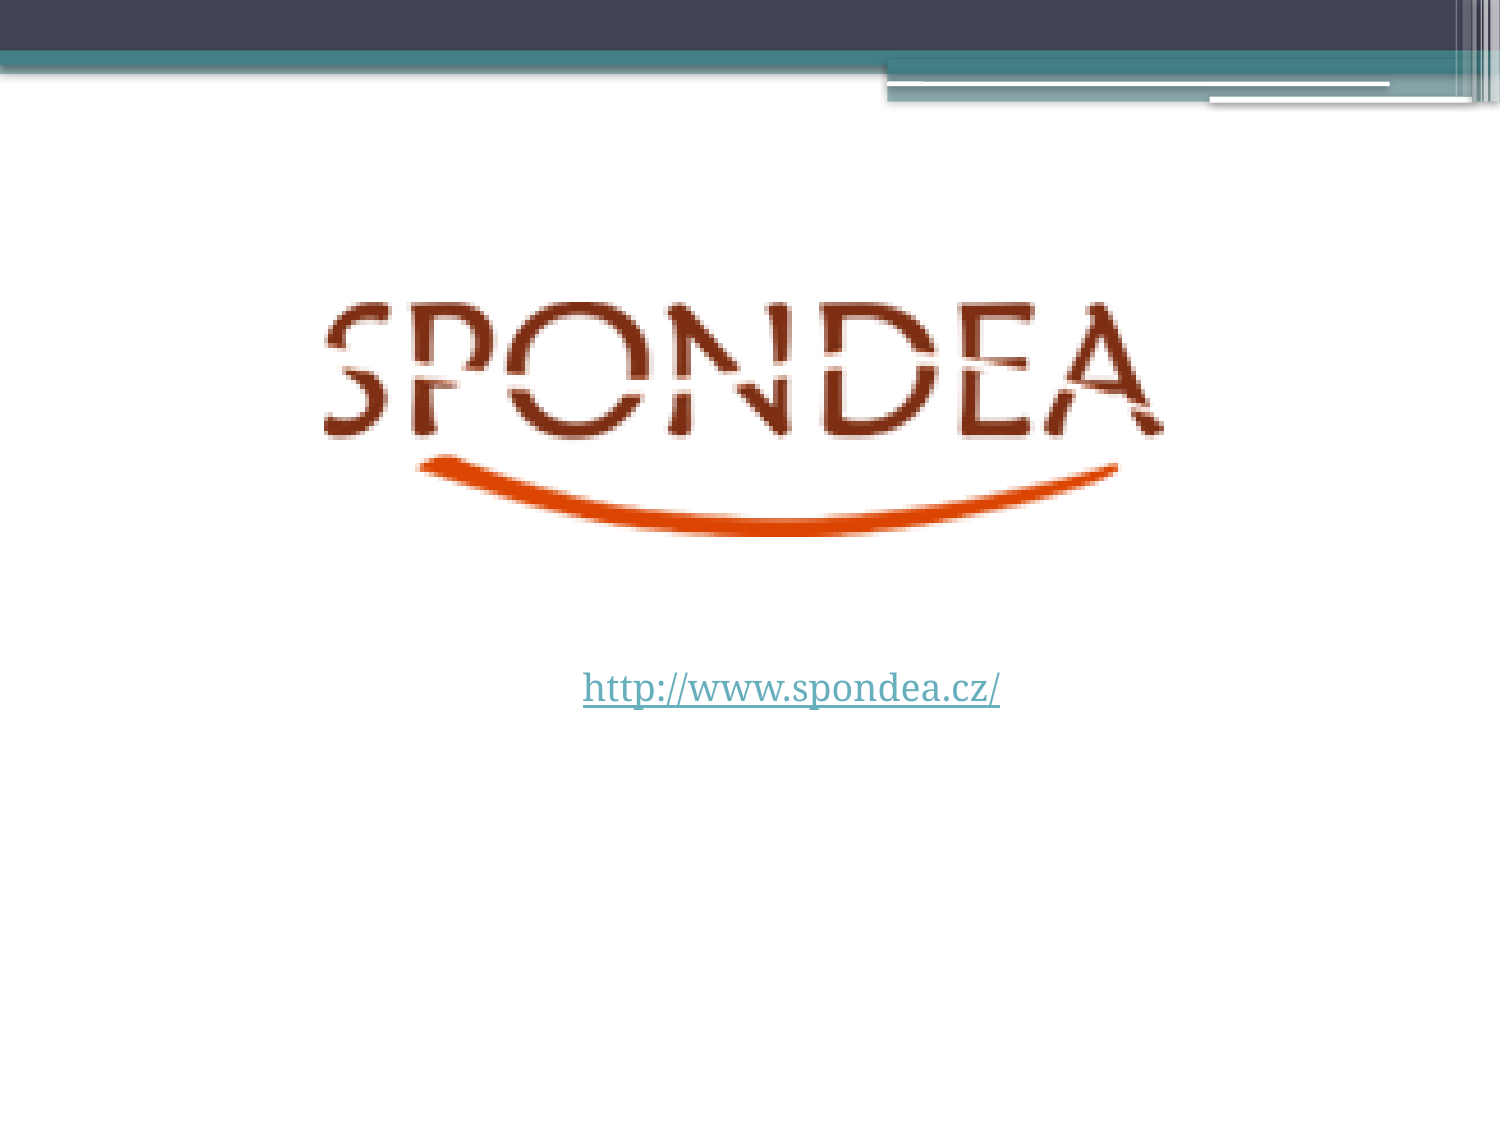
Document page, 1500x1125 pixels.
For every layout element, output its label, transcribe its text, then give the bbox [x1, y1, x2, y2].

text_box http://www.spondea.cz/ [242, 656, 1341, 723]
picture [324, 302, 1164, 537]
